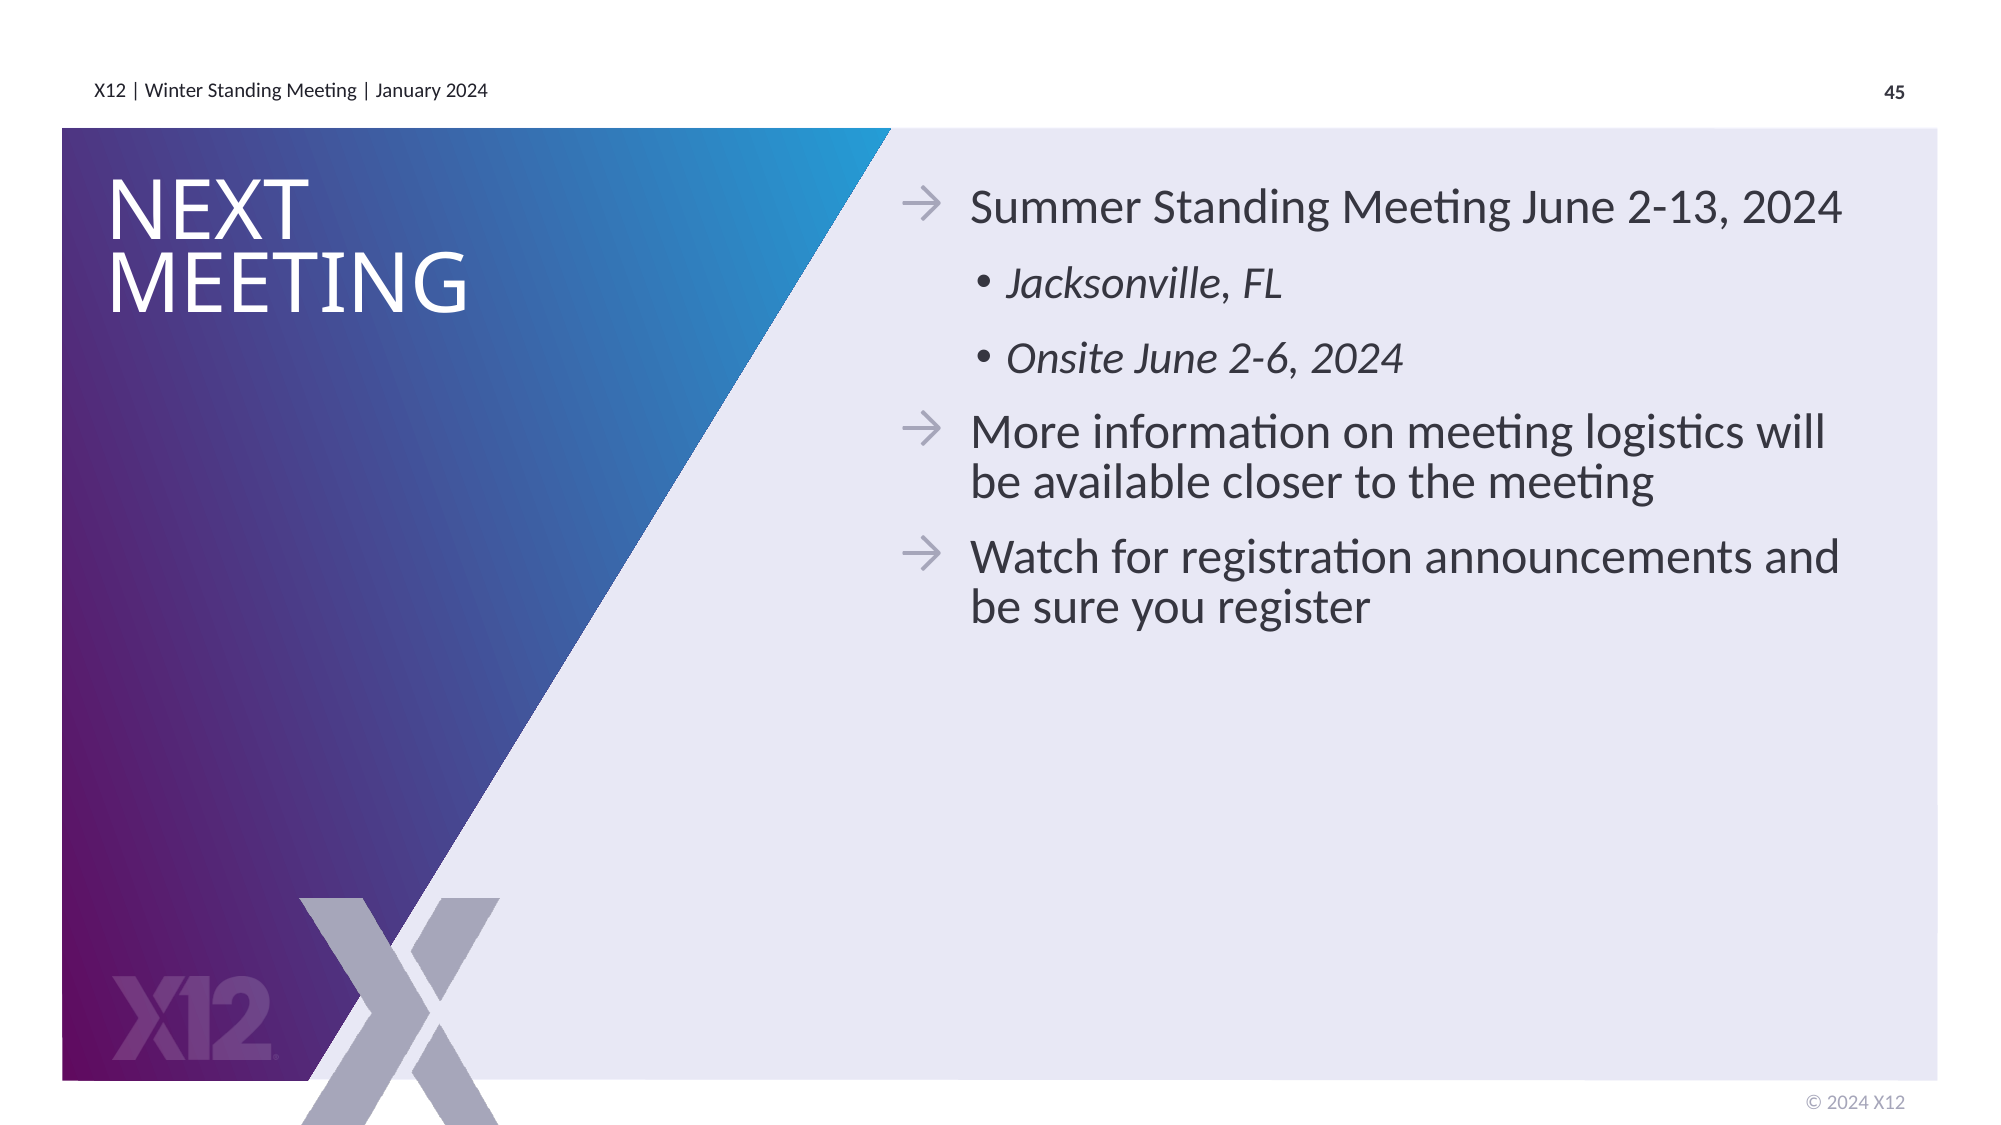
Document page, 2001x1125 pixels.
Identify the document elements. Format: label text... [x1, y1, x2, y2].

list Summer Standing Meeting June 2-13, 2024 Jacksonville, FL Onsite June 2-6, 2024 More information on meeting logistics will be available closer to the meeting Watch for registration announcements and be sure you register [902, 183, 1865, 992]
picture [902, 410, 941, 446]
picture [902, 535, 941, 571]
picture [902, 185, 941, 221]
picture [299, 898, 500, 1125]
title Next meeting [105, 183, 659, 434]
